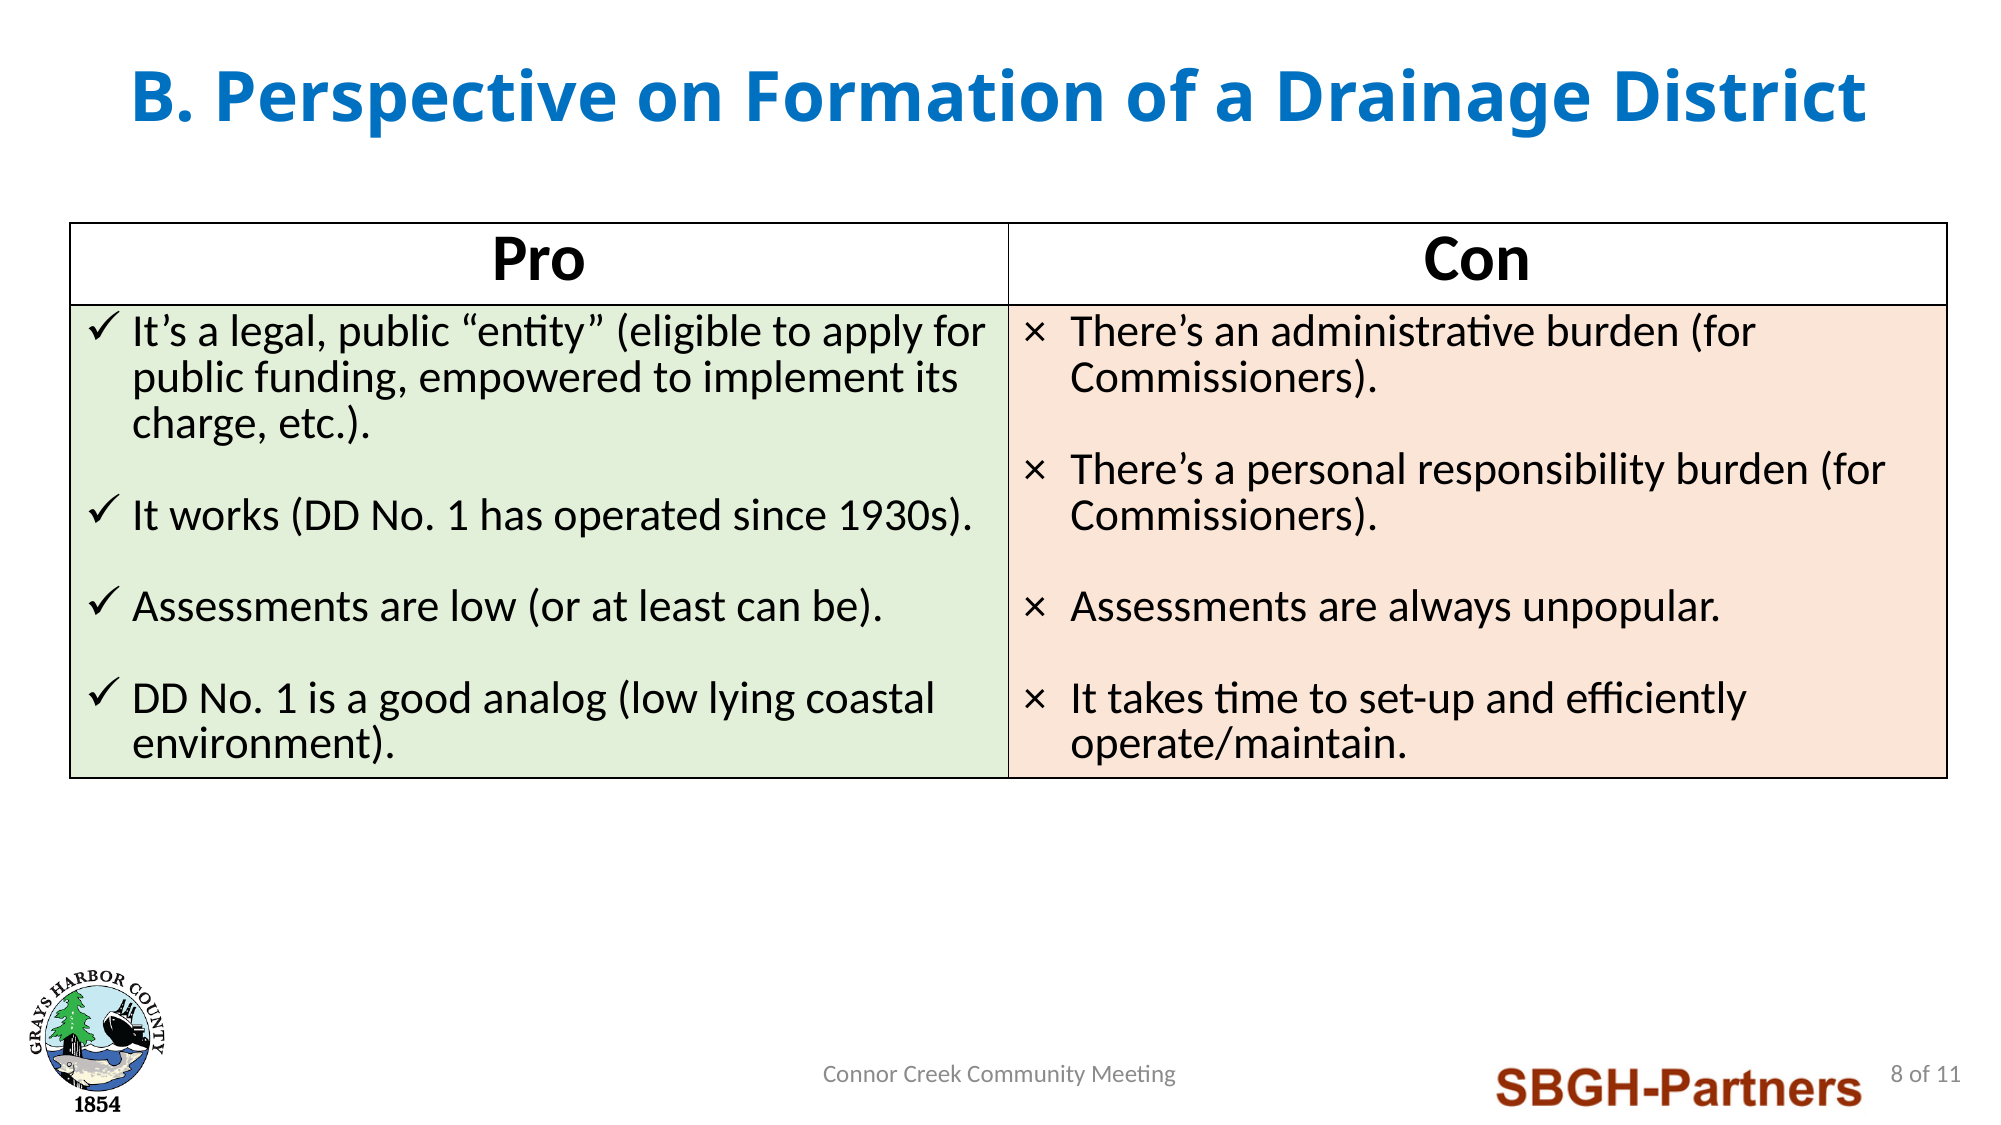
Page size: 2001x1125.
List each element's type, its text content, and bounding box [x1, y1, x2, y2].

table_cell It’s a legal, public “entity” (eligible to apply for public funding, empowered to implement its charge, etc.). It works (DD No. 1 has operated since 1930s). Assessments are low (or at least can be). DD No. 1 is a good analog (low lying coastal environment). [71, 306, 1008, 777]
footer Connor Creek Community Meeting [662, 1042, 1338, 1103]
picture [23, 965, 173, 1116]
picture [1473, 1054, 1866, 1115]
table_cell There’s an administrative burden (for Commissioners). There’s a personal responsibility burden (for Commissioners). Assessments are always unpopular. It takes time to set-up and efficiently operate/maintain. [1009, 306, 1946, 777]
table_header Con [1009, 224, 1946, 304]
slide_number 8 of 11 [1412, 1042, 1977, 1103]
table_header Pro [71, 224, 1008, 304]
text_box B. Perspective on Formation of a Drainage District [0, 34, 2000, 165]
